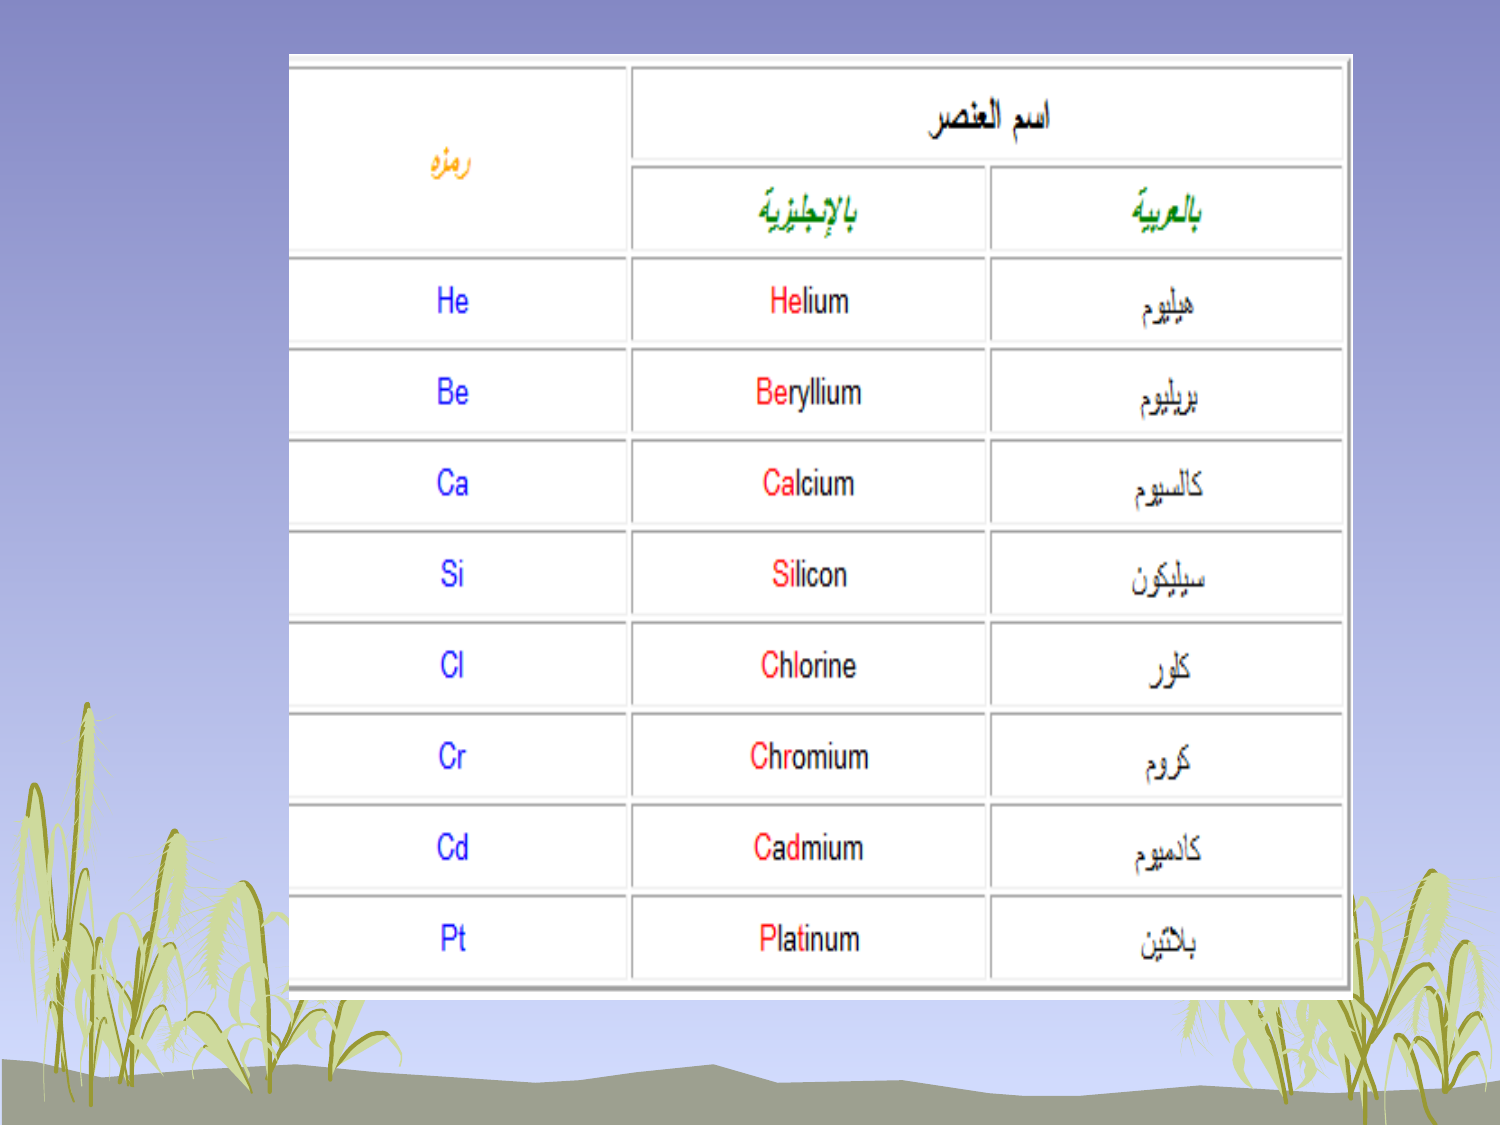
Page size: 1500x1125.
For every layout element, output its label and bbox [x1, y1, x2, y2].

picture [288, 54, 1353, 1000]
